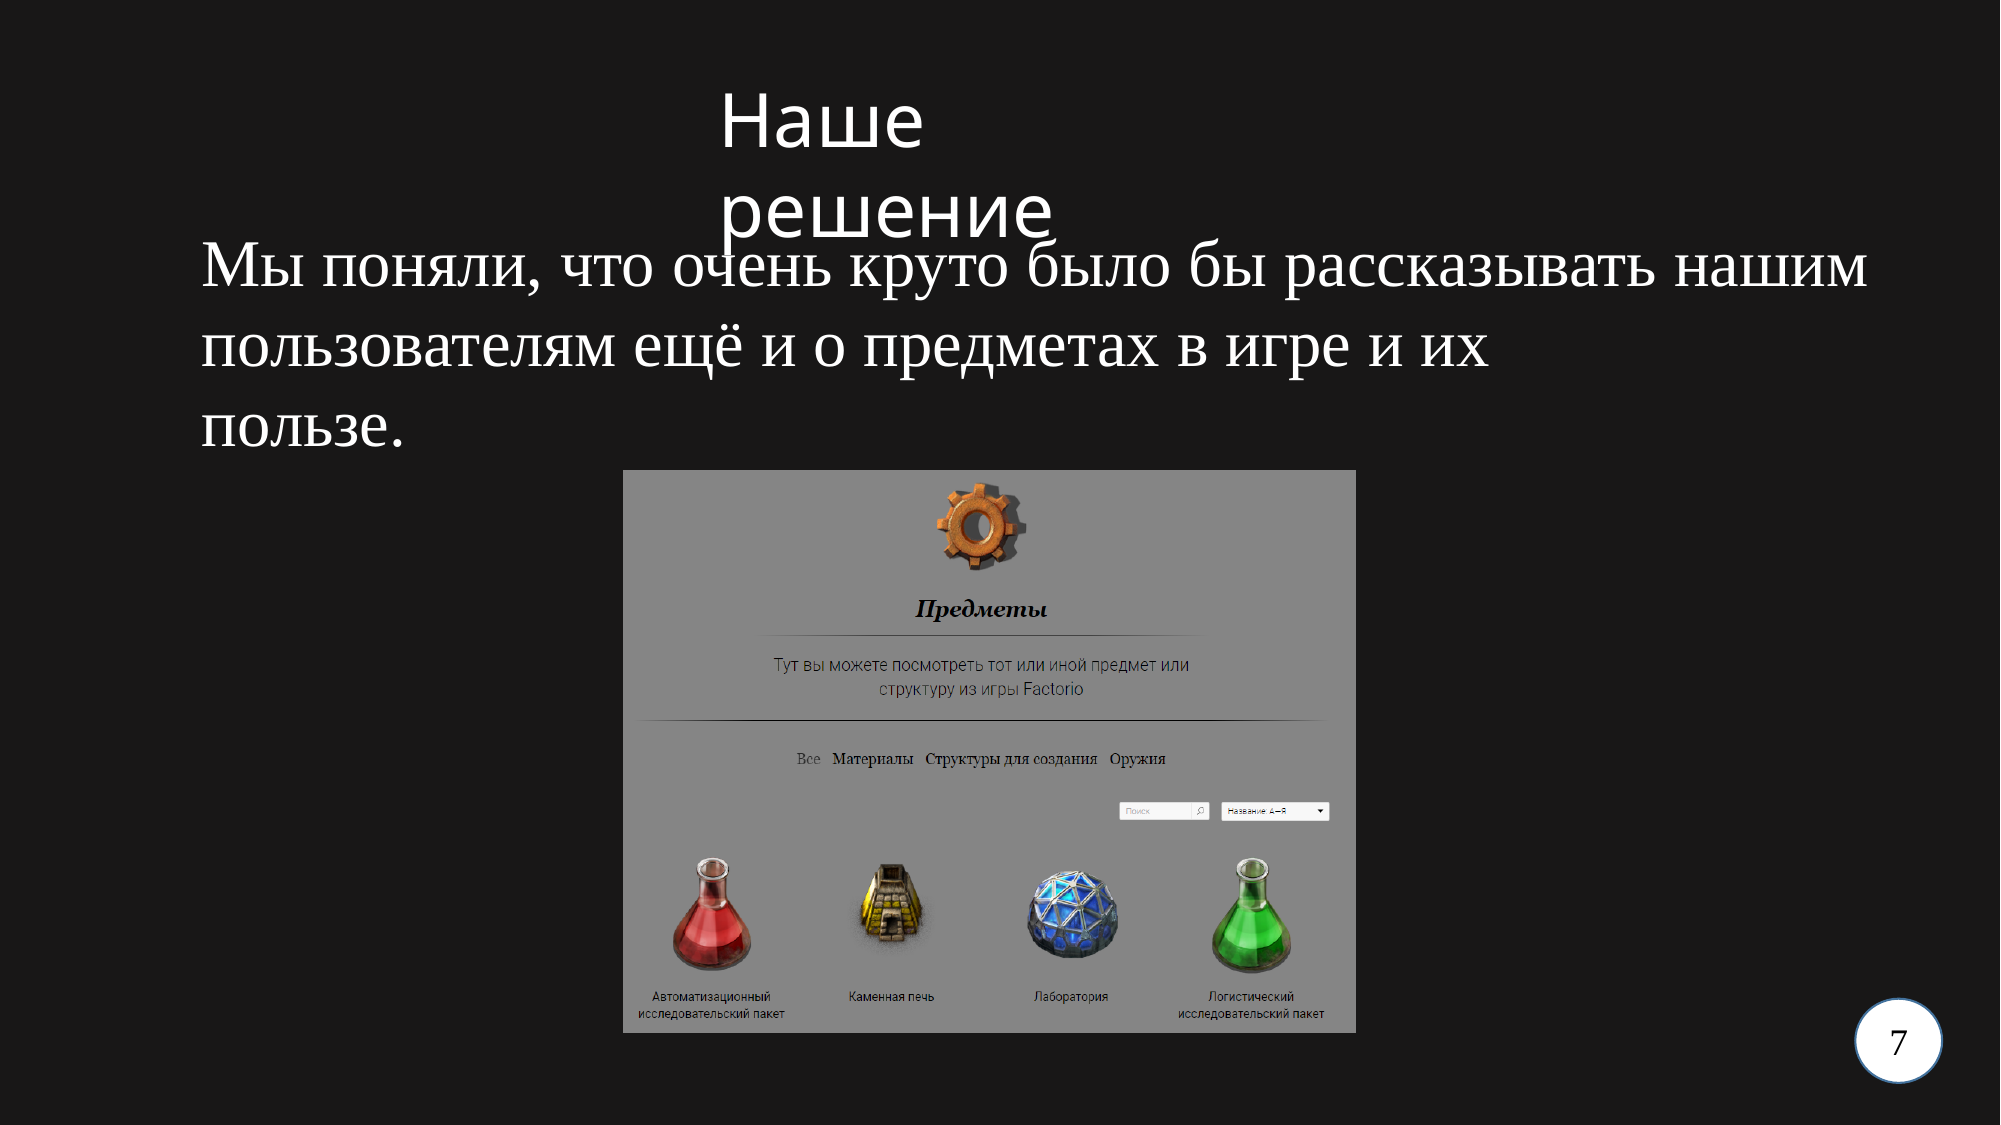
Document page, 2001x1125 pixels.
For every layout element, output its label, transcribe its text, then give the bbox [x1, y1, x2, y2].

picture [623, 470, 1356, 1033]
text_box Мы поняли, что очень круто было бы рассказывать нашим пользователям ещё и о предметах в игре и их пользе. [186, 212, 2000, 468]
text_box 7 [1854, 997, 1944, 1084]
text_box Наше решение [703, 64, 1275, 212]
